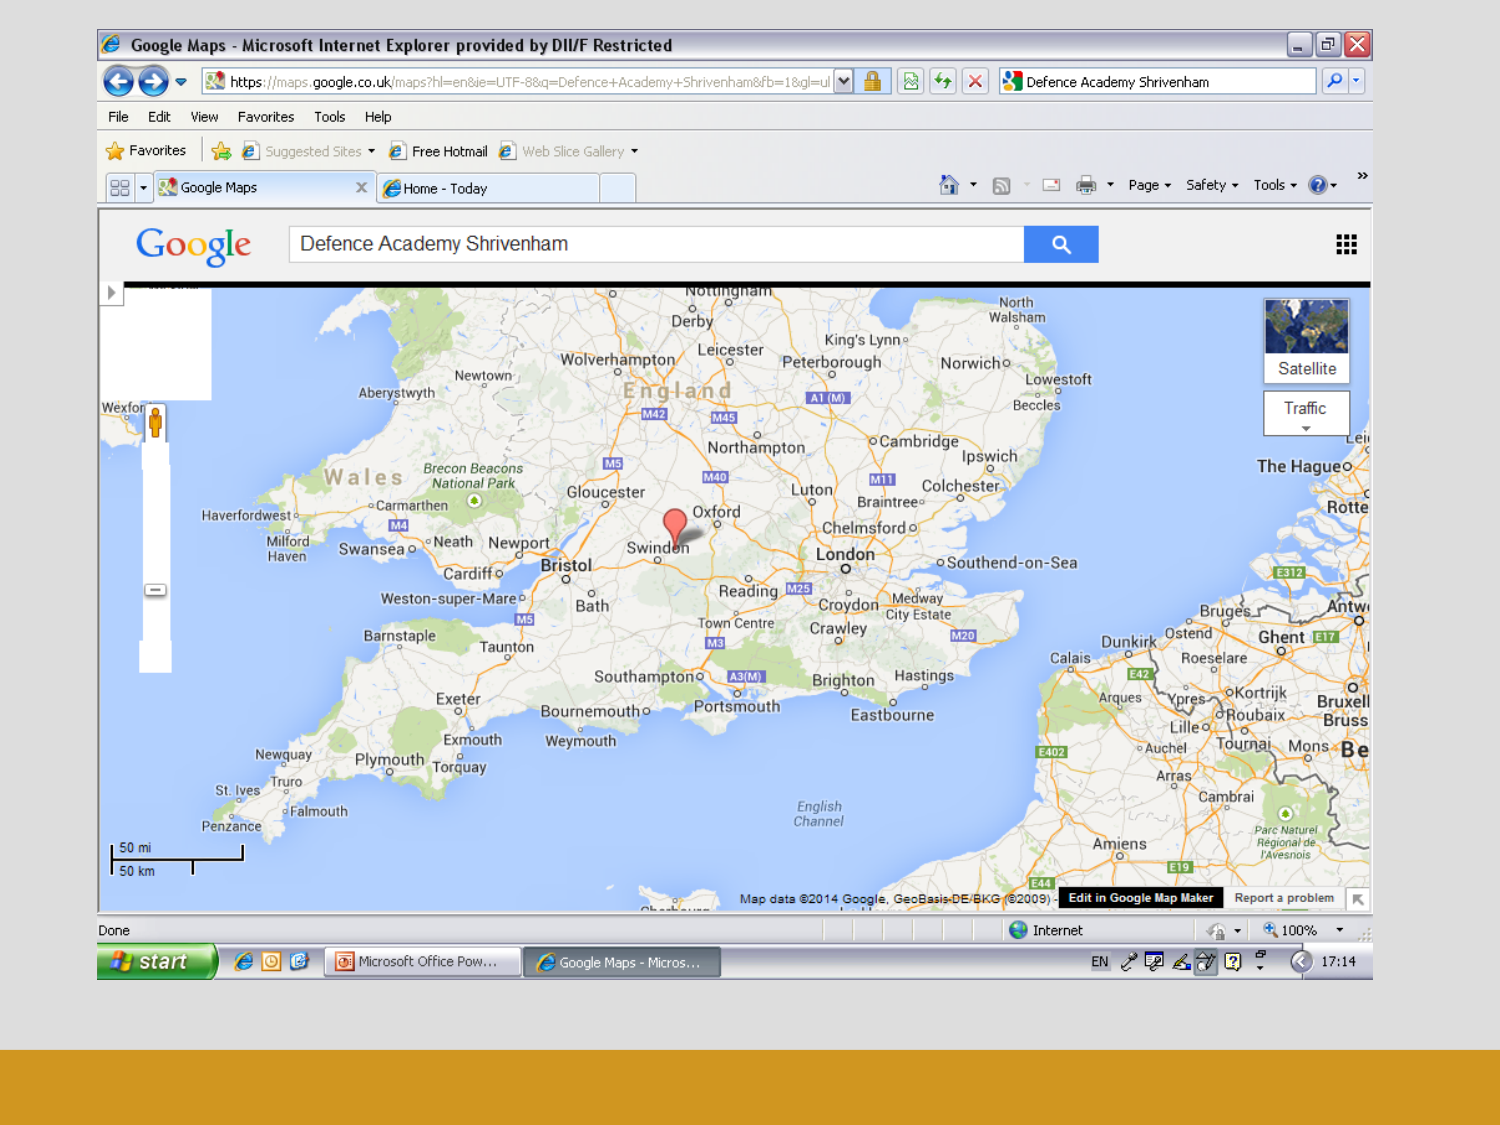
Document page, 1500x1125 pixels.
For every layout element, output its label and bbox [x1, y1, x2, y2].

list [97, 28, 1373, 980]
